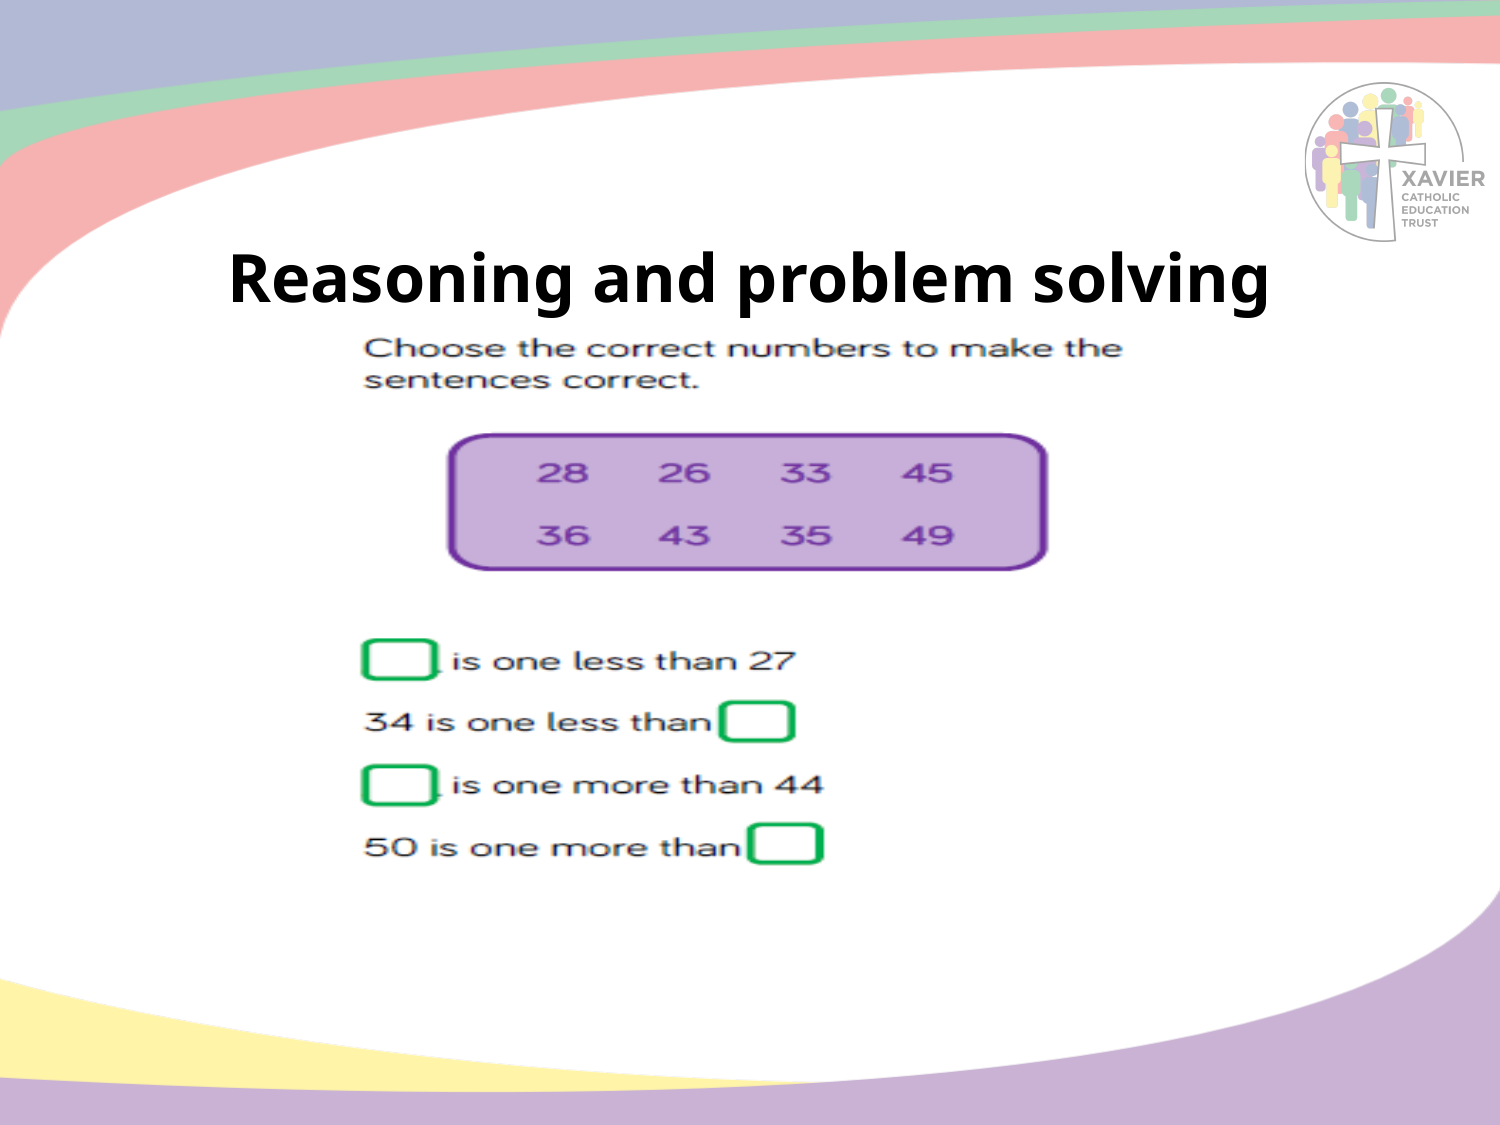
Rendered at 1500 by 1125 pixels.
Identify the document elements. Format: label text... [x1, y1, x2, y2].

picture [353, 324, 1146, 911]
title Reasoning and problem solving [112, 184, 1388, 325]
